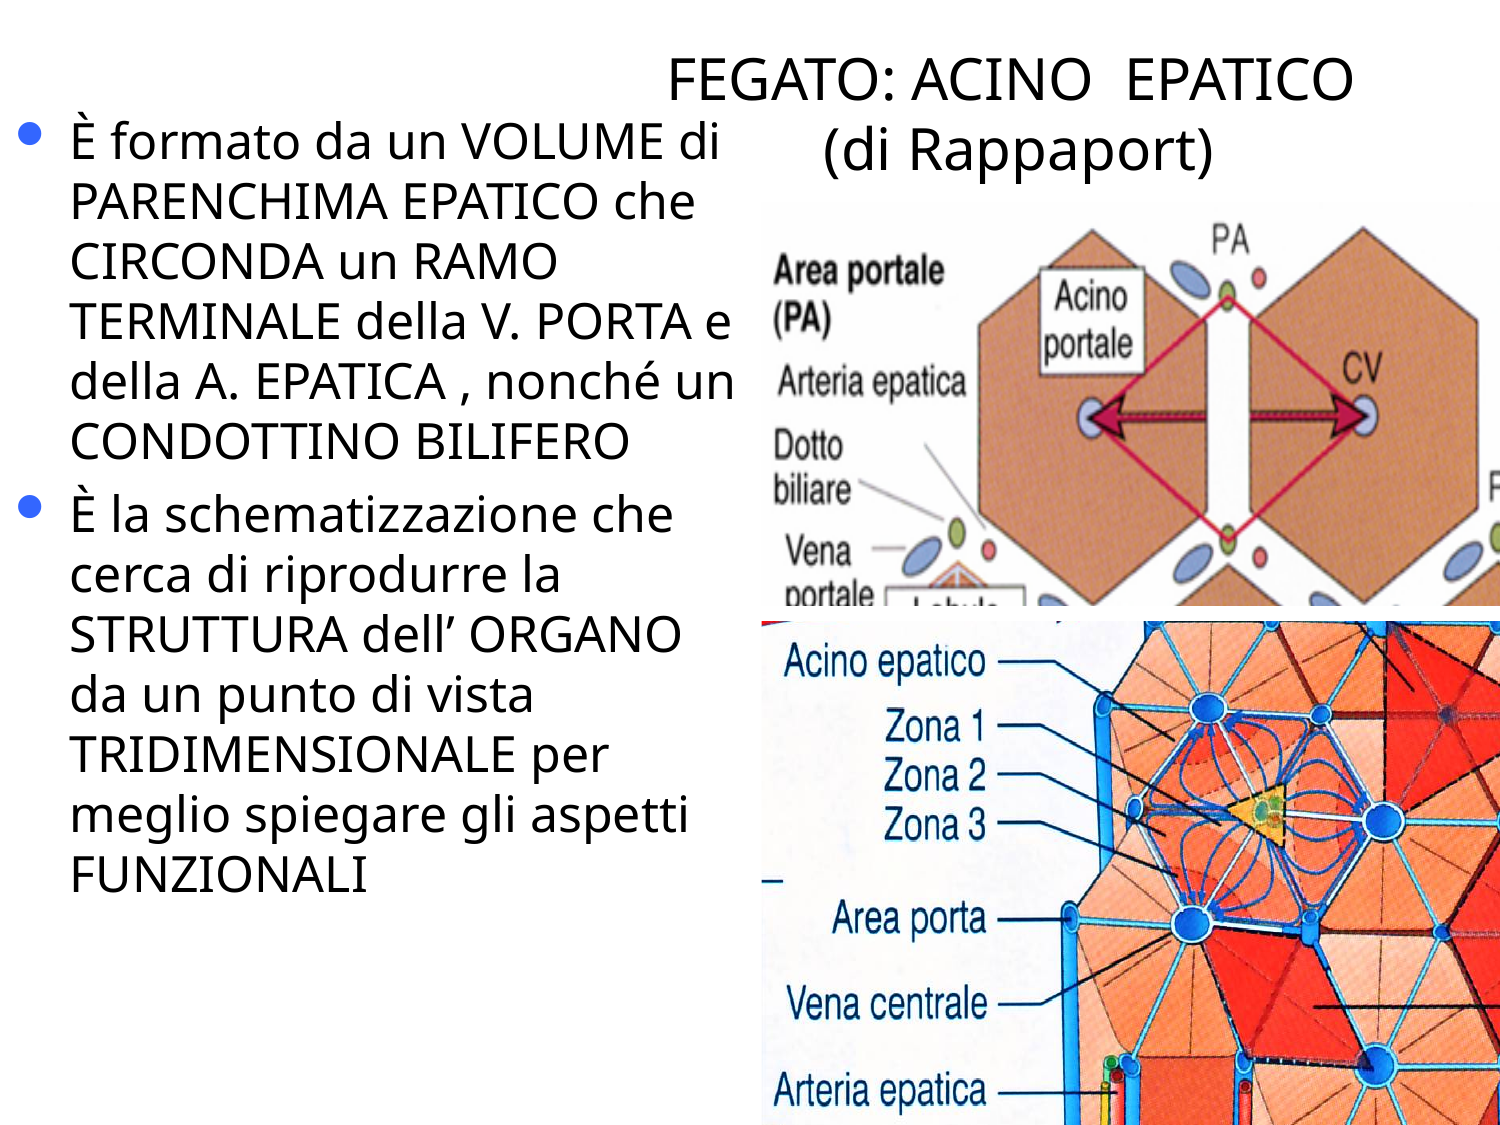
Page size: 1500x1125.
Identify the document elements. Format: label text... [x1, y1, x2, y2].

list È formato da un VOLUME di PARENCHIMA EPATICO che CIRCONDA un RAMO TERMINALE della V. PORTA e della A. EPATICA , nonché un CONDOTTINO BILIFERO È la schematizzazione che cerca di riprodurre la STRUTTURA dell’ ORGANO da un punto di vista TRIDIMENSIONALE per meglio spiegare gli aspetti FUNZIONALI [0, 101, 762, 948]
picture [761, 202, 1500, 606]
picture [761, 621, 1500, 1125]
title FEGATO: ACINO EPATICO (di Rappaport) [537, 0, 1500, 202]
